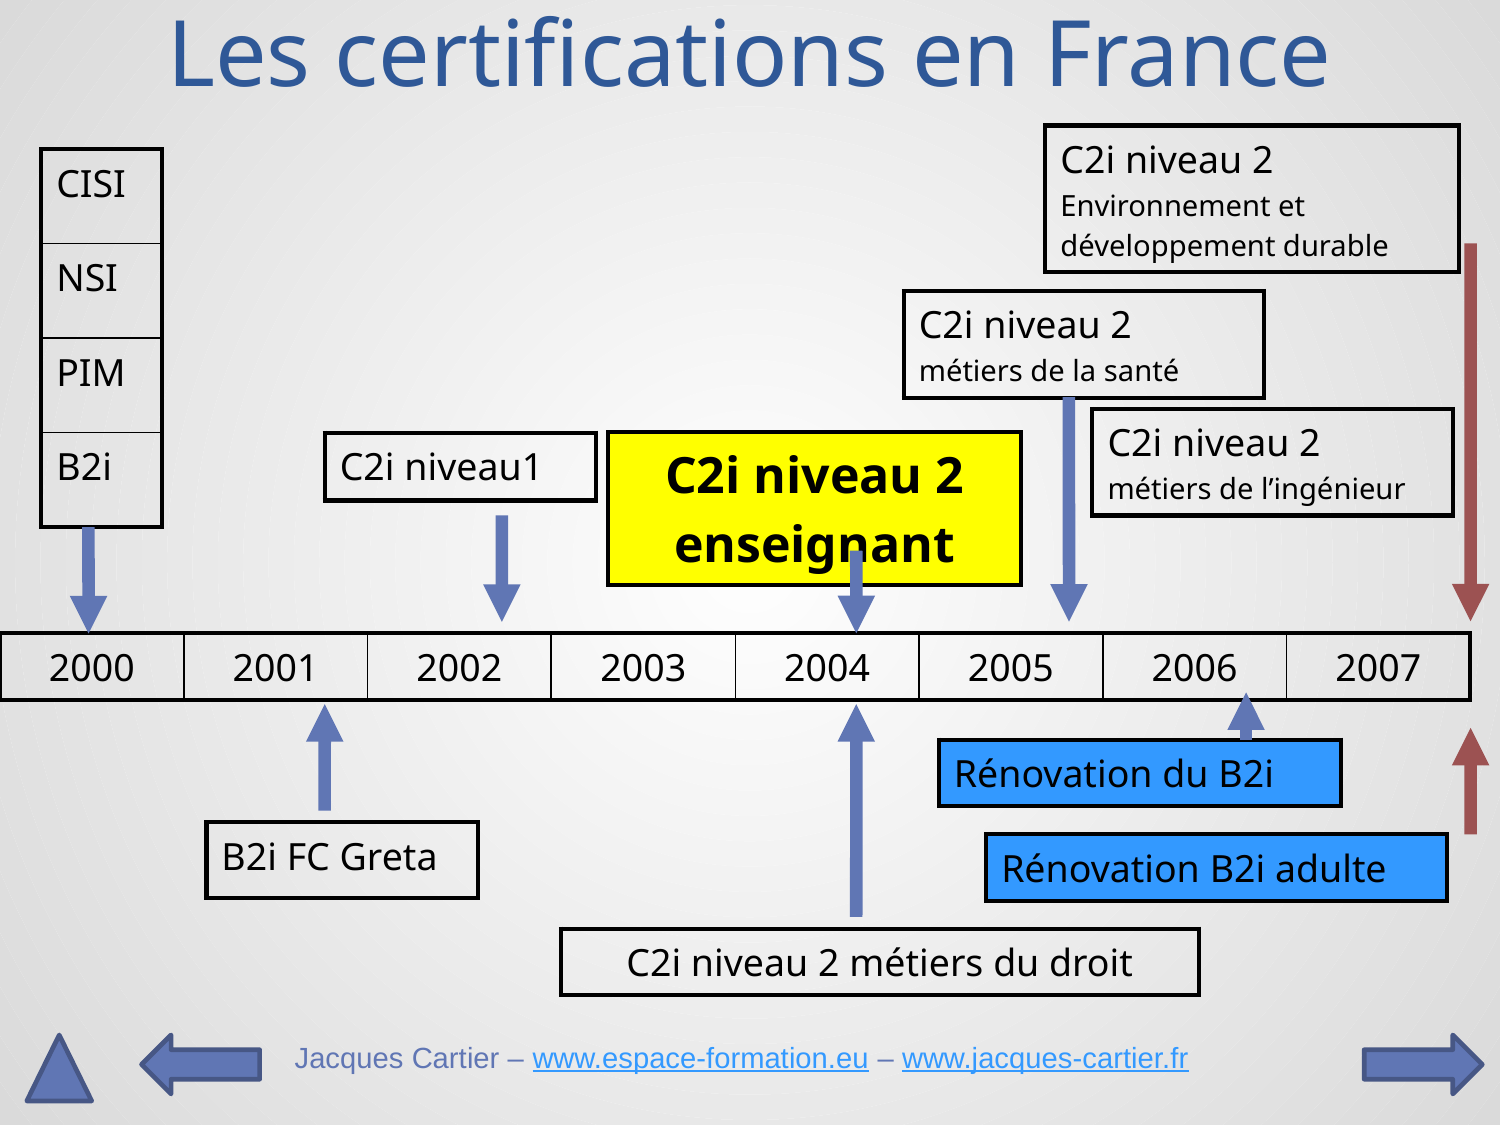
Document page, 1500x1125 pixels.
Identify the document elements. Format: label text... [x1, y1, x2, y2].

table_header CISI [43, 151, 160, 243]
table_cell PIM [43, 339, 160, 432]
table_header C2i niveau 2 métiers de la santé [906, 293, 1262, 396]
table_header 2000 [2, 635, 183, 698]
text_box [850, 704, 863, 917]
text_box [850, 550, 863, 634]
table_header 2005 [920, 635, 1102, 698]
table_header 2004 [736, 635, 918, 698]
table_header Rénovation du B2i [941, 742, 1339, 804]
table_header C2i niveau 2 métiers du droit [563, 931, 1197, 993]
table_header C2i niveau 2 enseignant [610, 434, 1019, 583]
table_header B2i FC Greta [209, 824, 476, 896]
text_box [1464, 727, 1477, 835]
table_cell NSI [43, 244, 160, 337]
table_header C2i niveau1 [327, 435, 594, 498]
text_box [495, 515, 509, 622]
text_box [1239, 692, 1253, 740]
title Les certifications en France [37, 24, 1463, 113]
text_box [1062, 397, 1076, 622]
text_box [318, 704, 331, 811]
table_header Rénovation B2i adulte [988, 836, 1445, 899]
text_box [82, 527, 95, 634]
table_header 2001 [185, 635, 367, 698]
table_header C2i niveau 2 Environnement et développement durable [1047, 128, 1457, 270]
table_header 2006 [1104, 635, 1286, 698]
table_header 2003 [552, 635, 735, 698]
table_header 2002 [368, 635, 550, 698]
table_cell B2i [43, 433, 160, 525]
table_header 2007 [1287, 635, 1468, 698]
text_box [1464, 243, 1477, 622]
table_header C2i niveau 2 métiers de l’ingénieur [1094, 411, 1451, 513]
